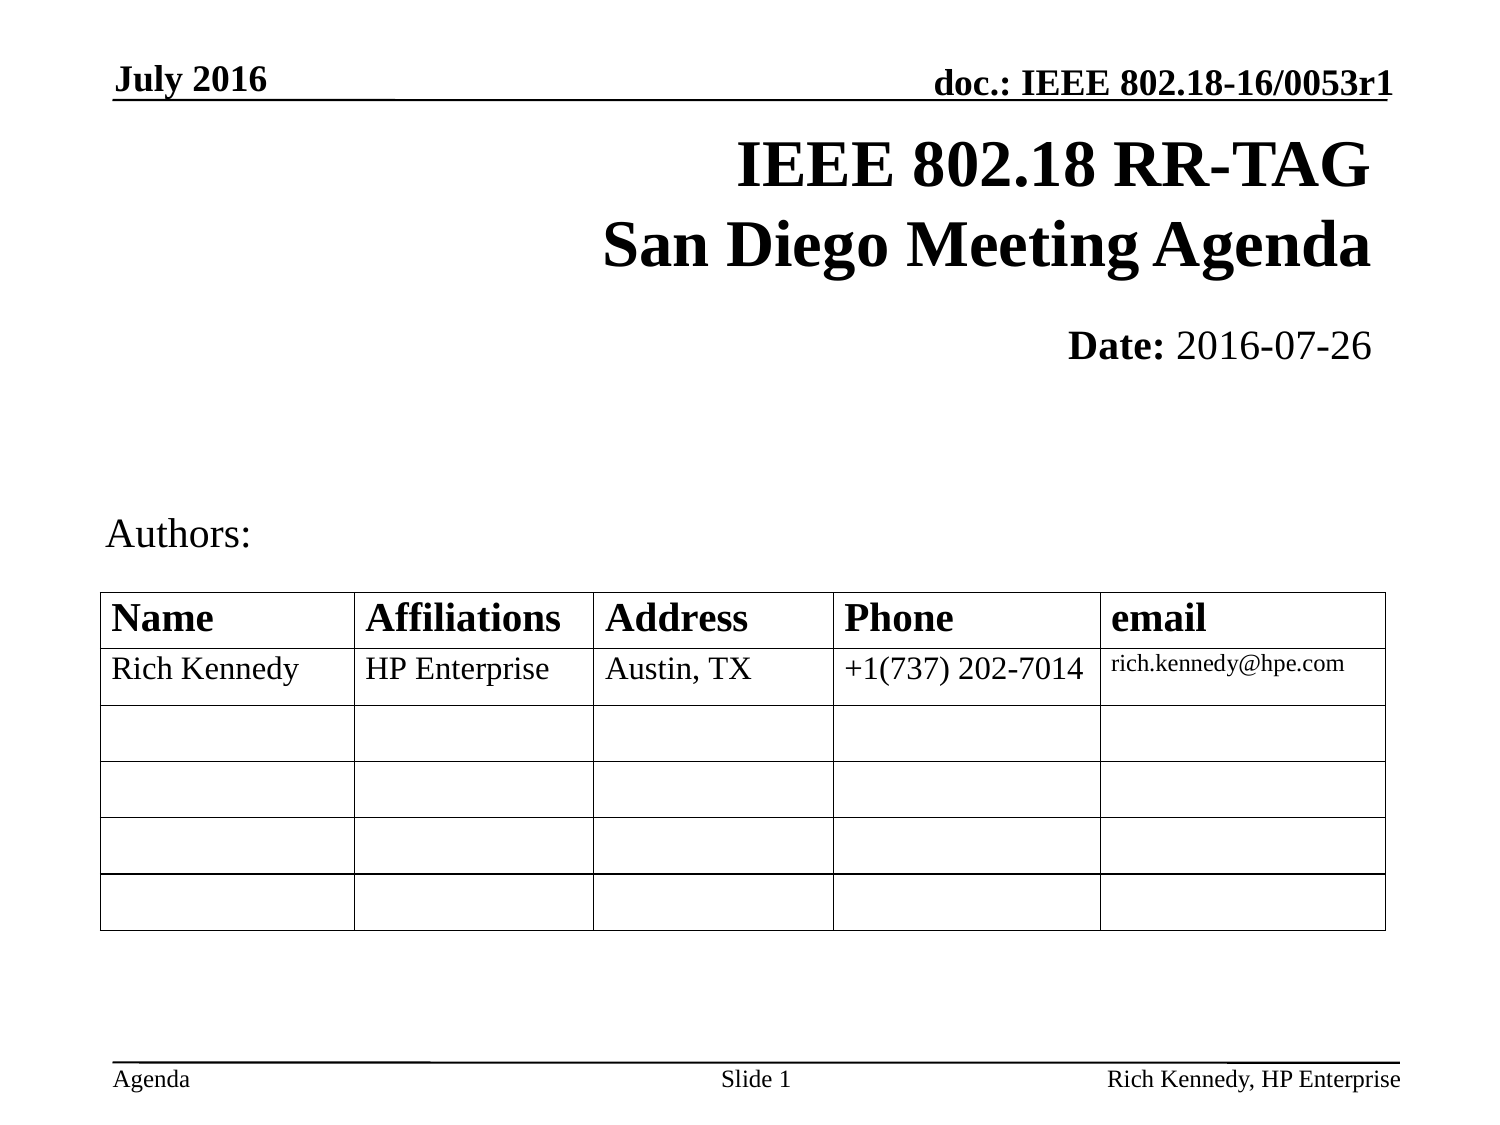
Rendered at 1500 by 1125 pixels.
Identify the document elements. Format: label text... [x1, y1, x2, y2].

title IEEE 802.18 RR-TAG San Diego Meeting Agenda [112, 112, 1388, 288]
text_box Authors: [90, 498, 328, 562]
slide_number Slide 1 [712, 1061, 800, 1123]
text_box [84, 591, 1416, 1001]
list Date: 2016-07-26 [112, 309, 1388, 376]
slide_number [114, 54, 493, 100]
footer Rich Kennedy, HP Enterprise [902, 1061, 1402, 1093]
